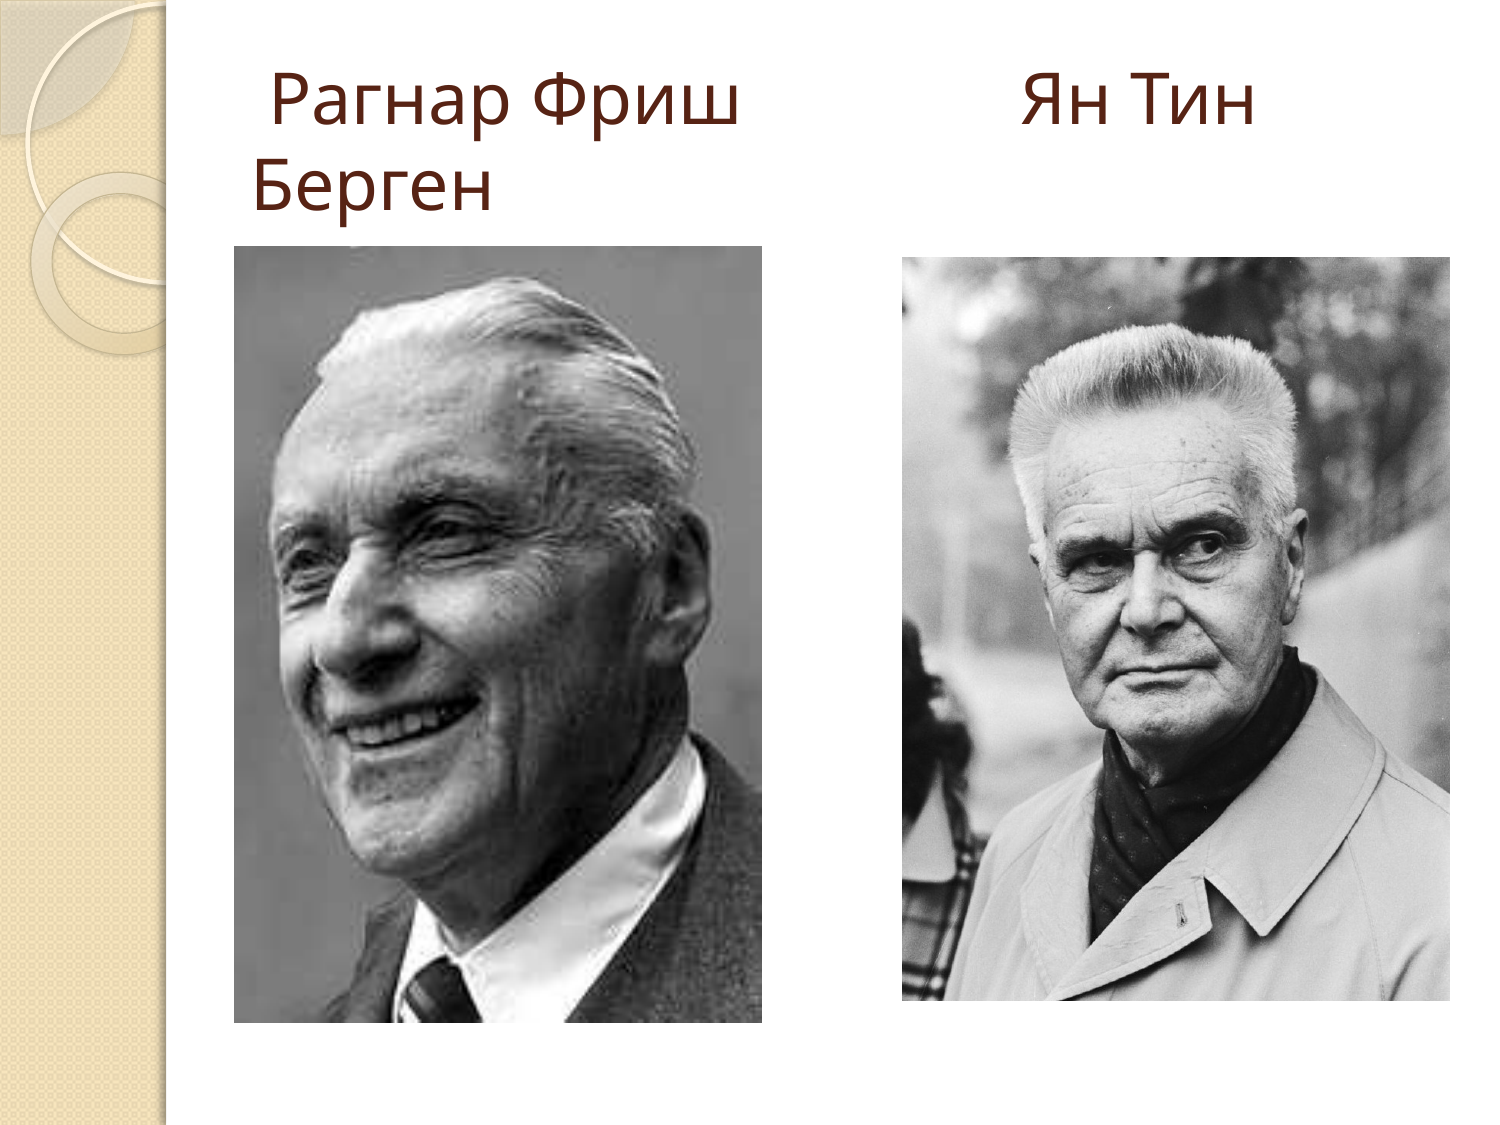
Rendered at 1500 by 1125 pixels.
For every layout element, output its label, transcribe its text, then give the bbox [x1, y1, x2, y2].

picture [902, 257, 1450, 1001]
title Рагнар Фриш Ян Тин Берген [235, 45, 1466, 233]
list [234, 245, 762, 1023]
